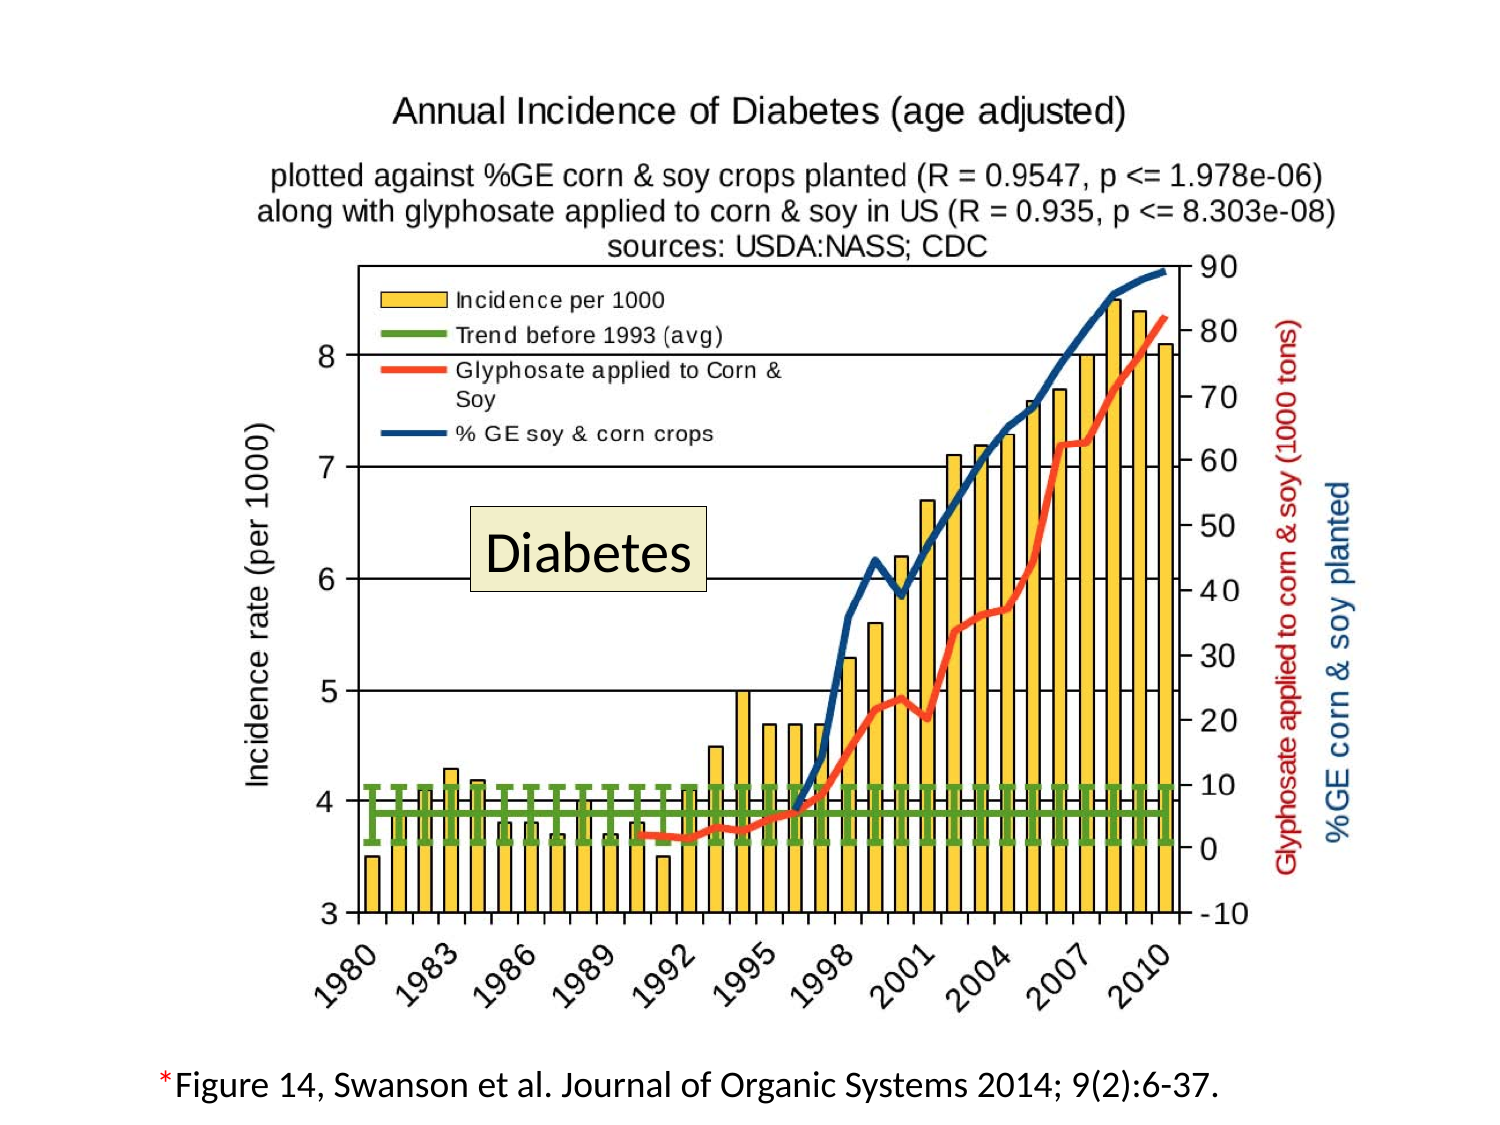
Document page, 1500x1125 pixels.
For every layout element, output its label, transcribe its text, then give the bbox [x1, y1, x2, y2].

text_box *Figure 14, Swanson et al. Journal of Organic Systems 2014; 9(2):6-37. [141, 1052, 1425, 1113]
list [0, 80, 1500, 1023]
